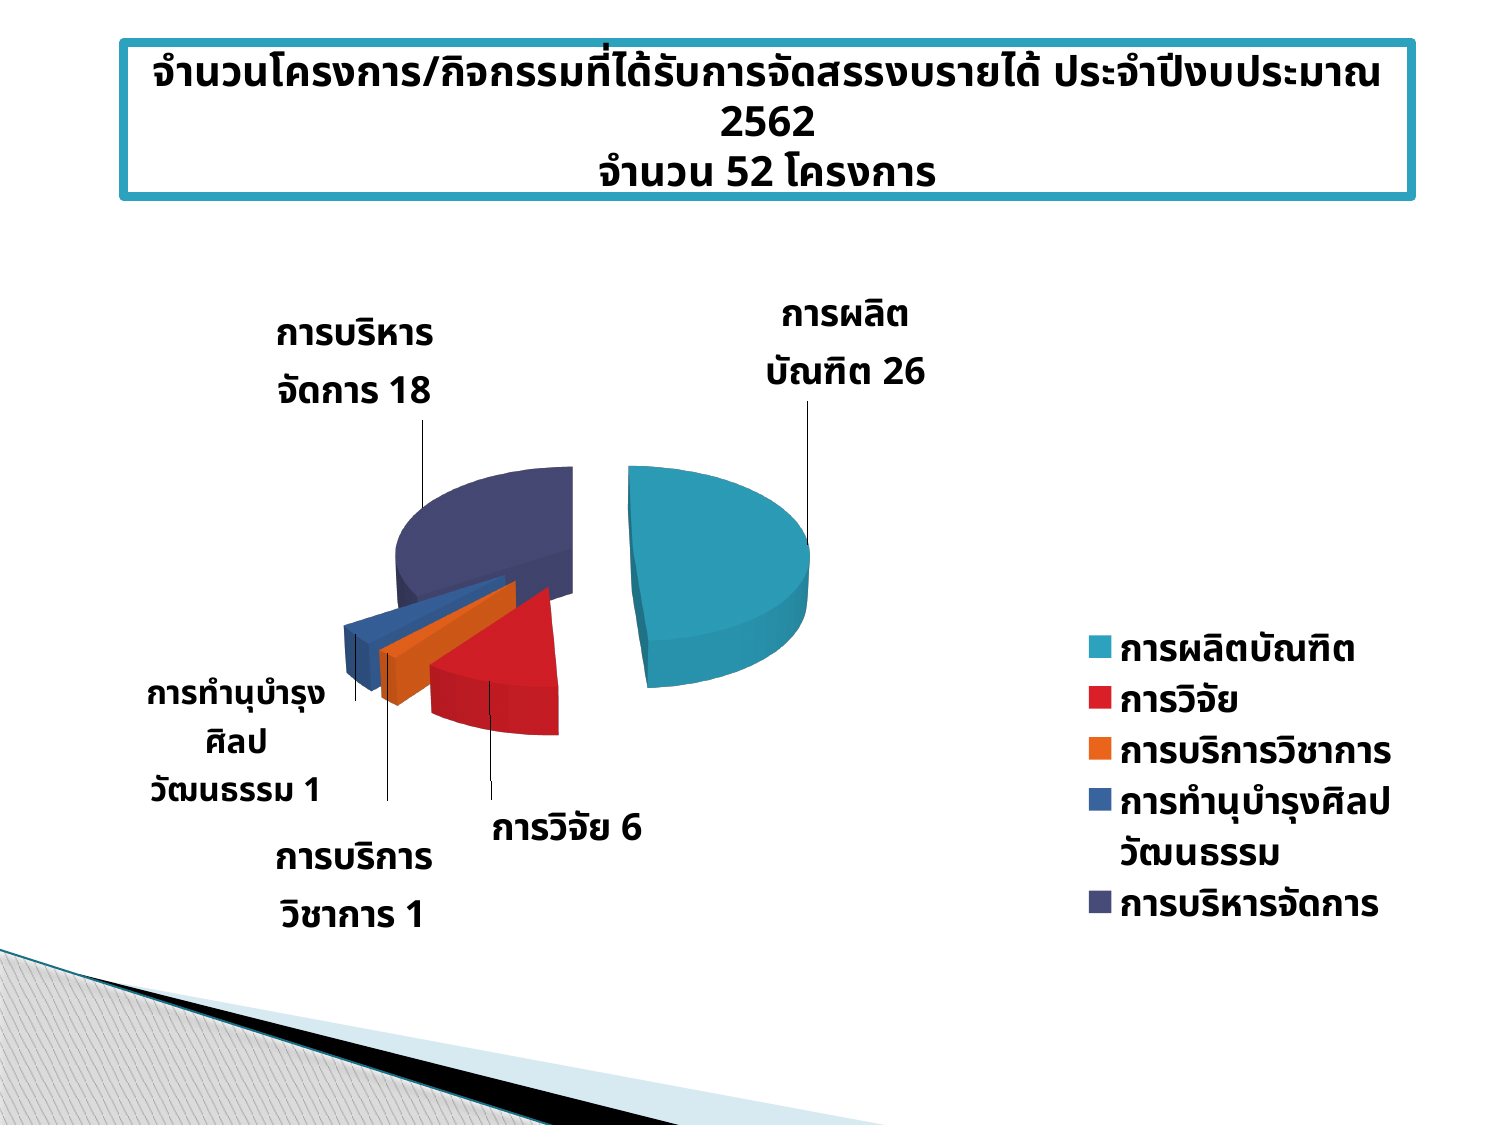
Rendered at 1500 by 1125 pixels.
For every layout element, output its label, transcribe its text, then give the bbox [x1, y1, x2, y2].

chart [76, 231, 1427, 975]
title จำนวนโครงการ/กิจกรรมที่ได้รับการจัดสรรงบรายได้ ประจำปีงบประมาณ 2562 จำนวน 52 โครงการ [119, 38, 1416, 201]
